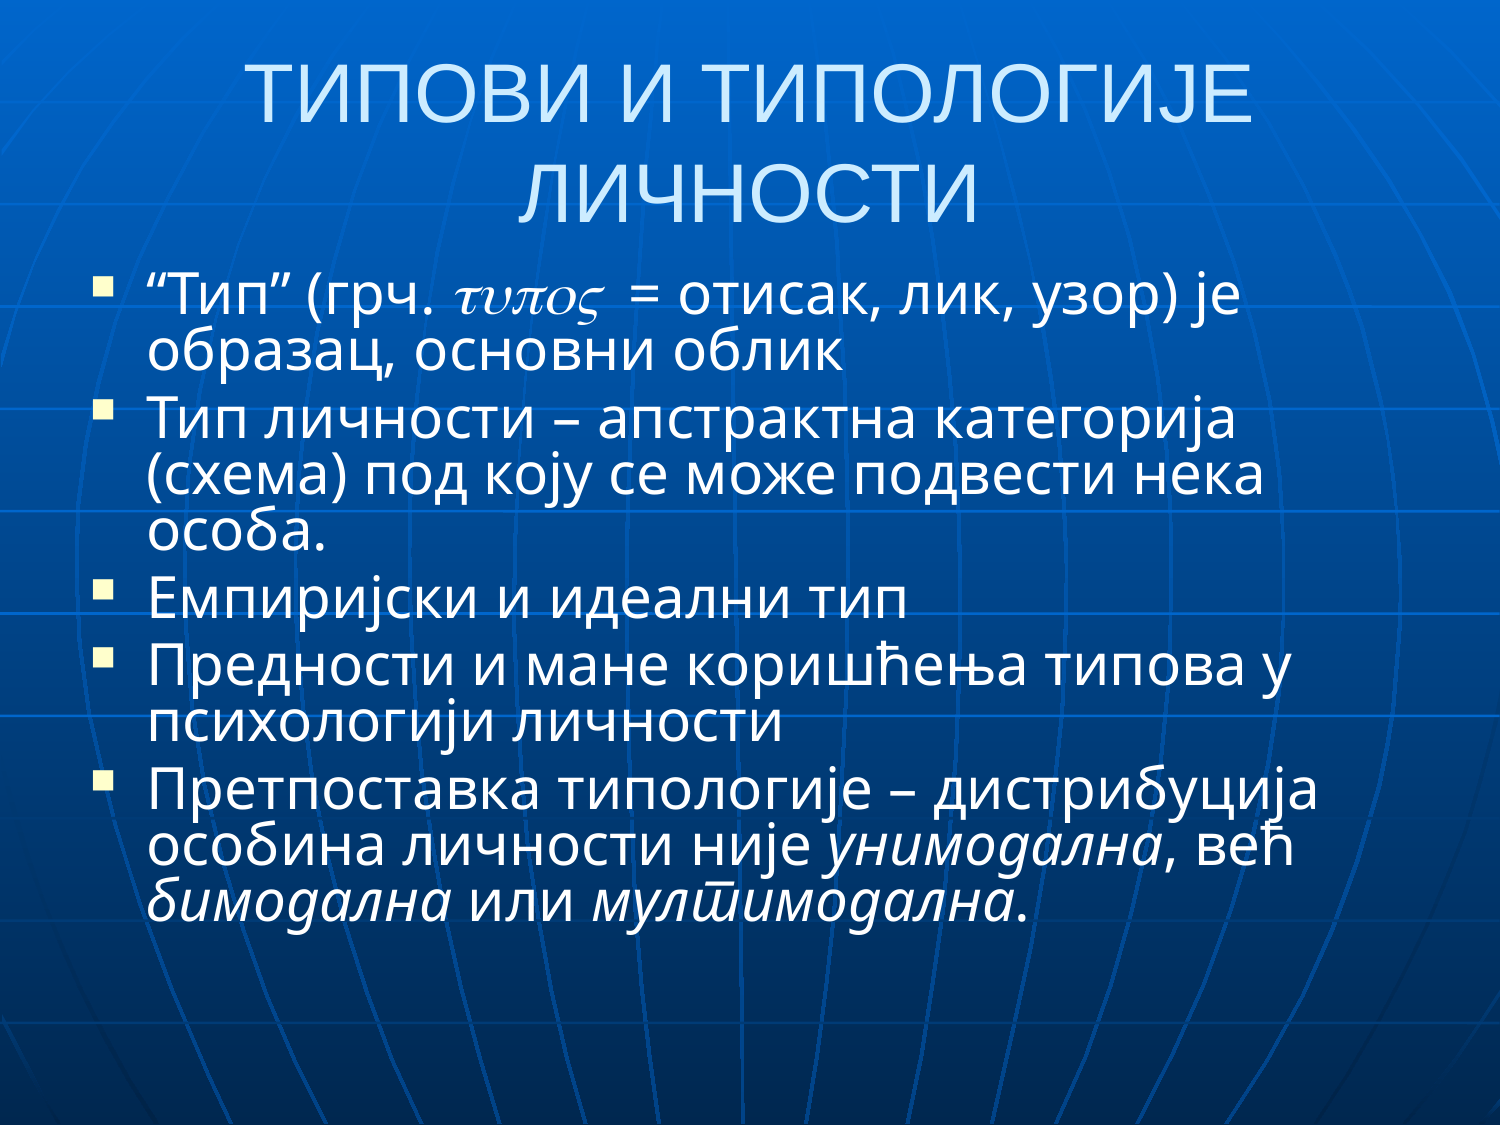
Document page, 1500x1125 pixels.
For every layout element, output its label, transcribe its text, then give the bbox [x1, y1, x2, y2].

title ТИПОВИ И ТИПОЛОГИЈЕ ЛИЧНОСТИ [74, 45, 1426, 233]
list “Тип” (грч. tupoV = отисак, лик, узор) је образац, основни облик Тип личности – апстрактна категорија (схема) под коју се може подвести нека особа. Емпиријски и идеални тип Предности и мане коришћења типова у психологији личности Претпоставка типологије – дистрибуција особина личности није унимодална, већ бимодална или мултимодална. [74, 262, 1426, 1006]
